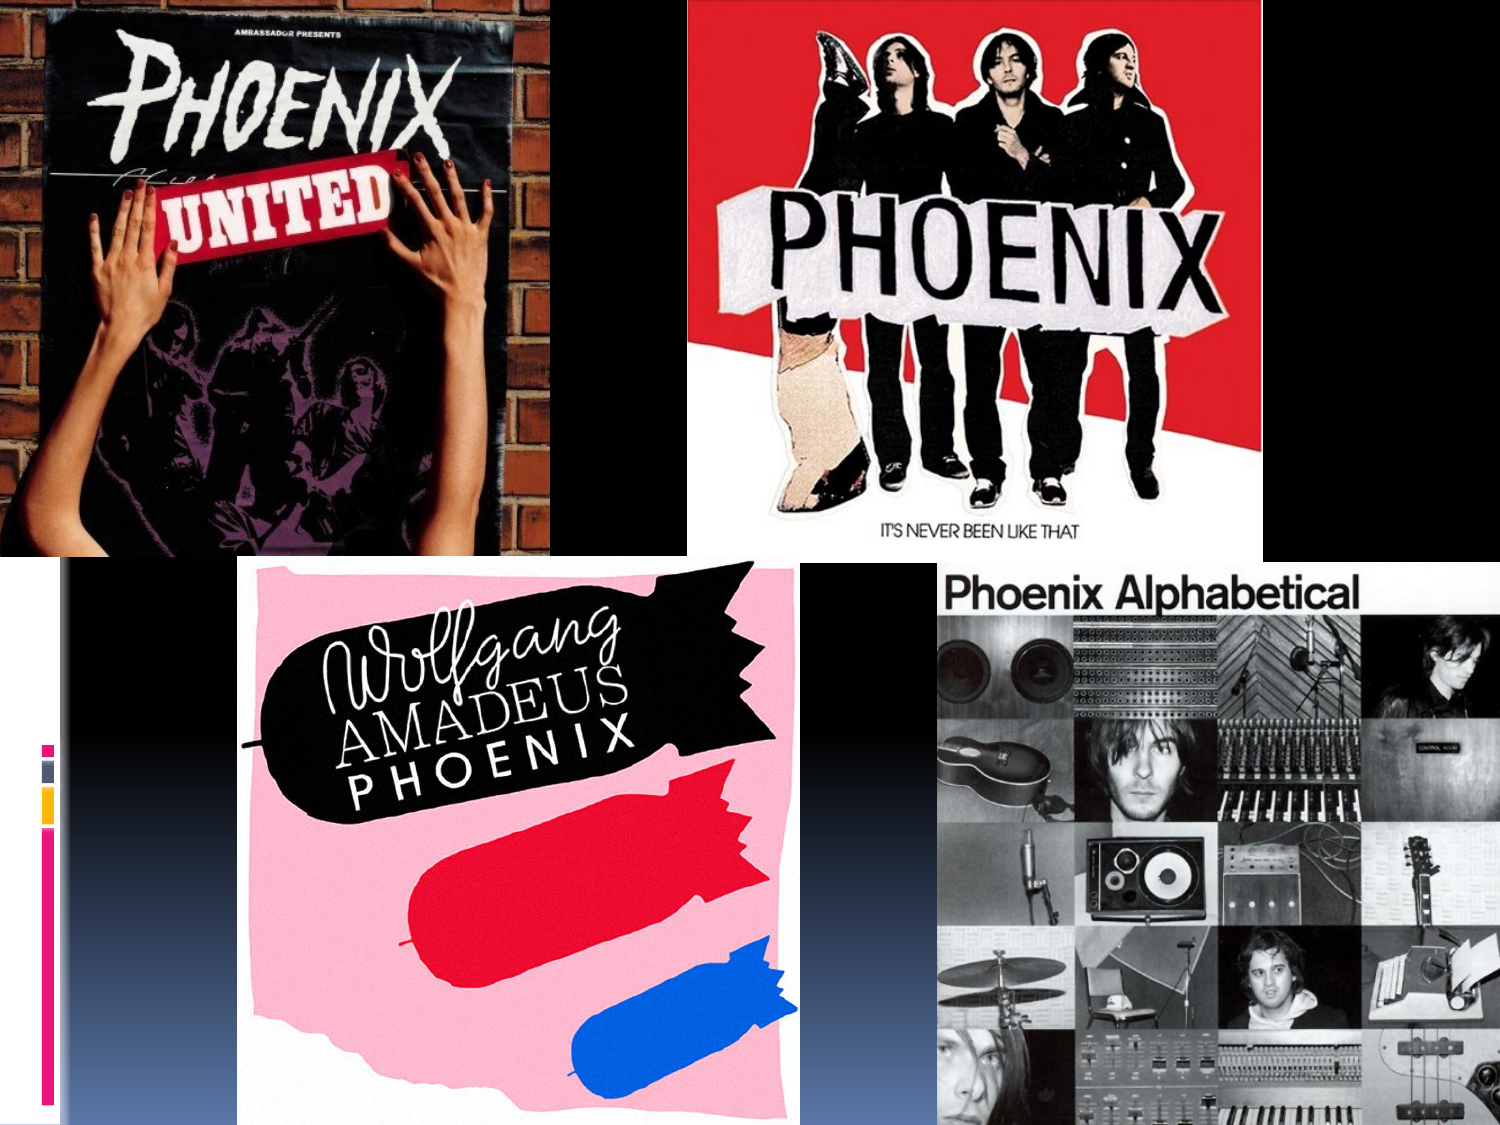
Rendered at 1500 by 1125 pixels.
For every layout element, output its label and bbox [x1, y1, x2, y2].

picture [687, 0, 1263, 563]
picture [937, 562, 1500, 1125]
picture [237, 555, 801, 1125]
picture [0, 0, 551, 557]
